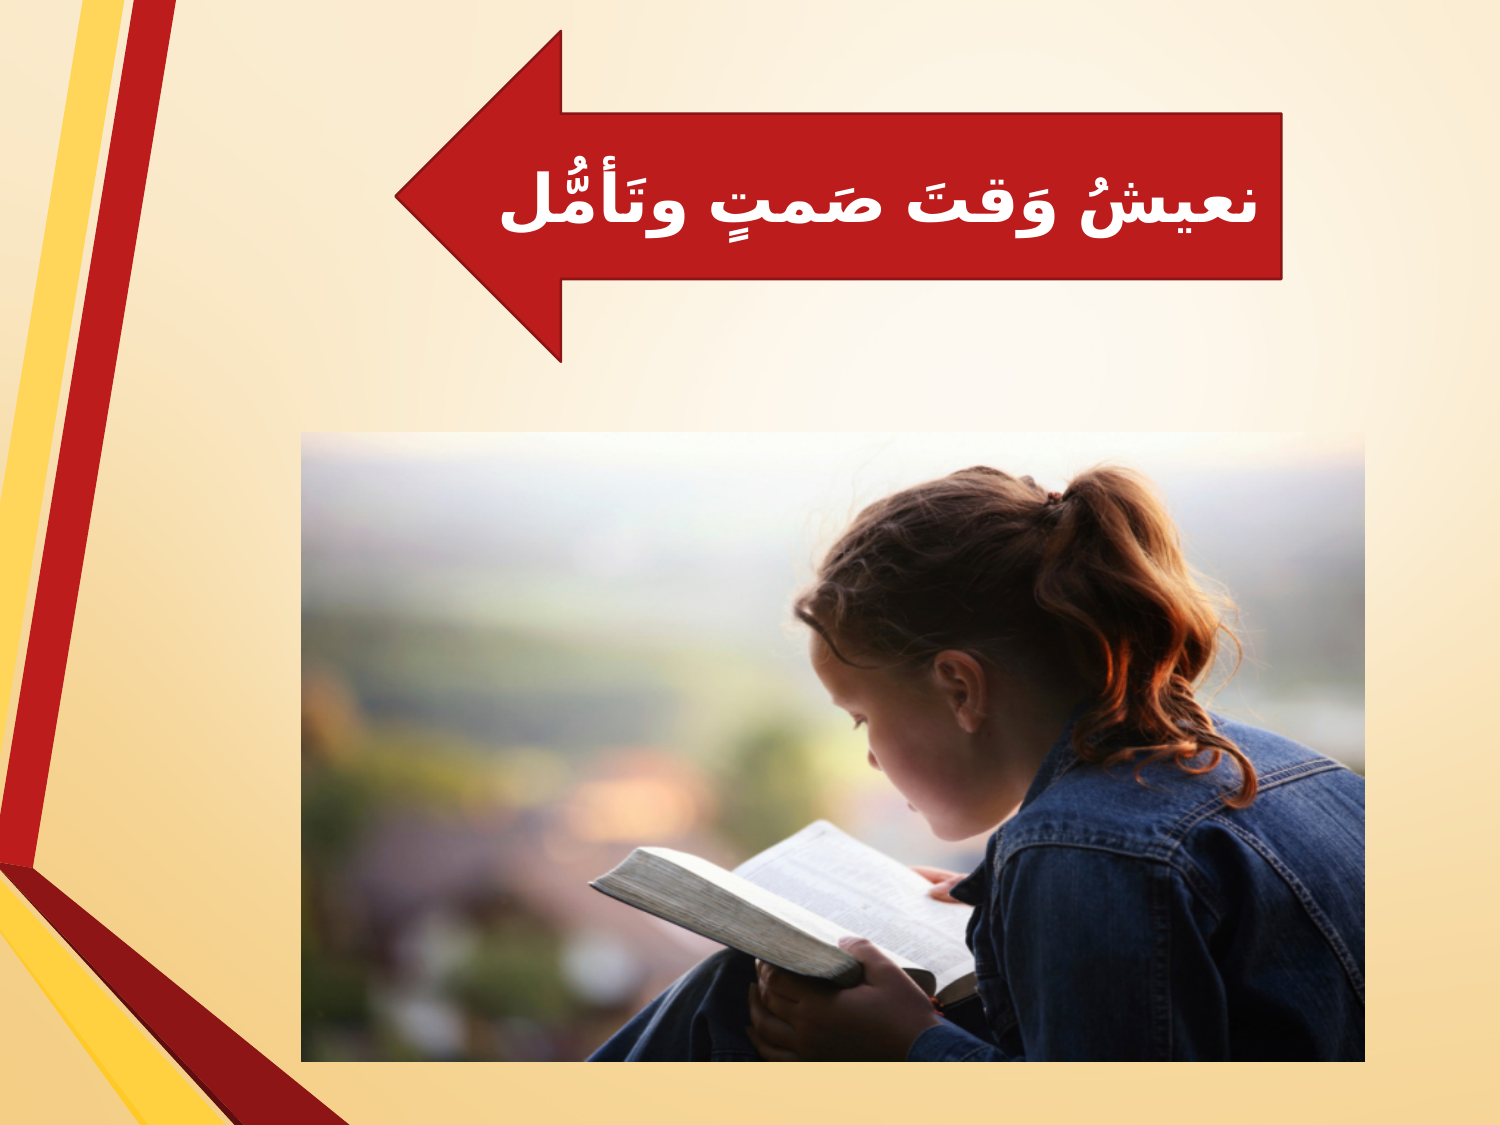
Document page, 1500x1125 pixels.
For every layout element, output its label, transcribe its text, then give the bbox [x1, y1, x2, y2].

picture [300, 432, 1365, 1063]
text_box نعيشُ وَقتَ صَمتٍ وتَأمُّل [394, 29, 1283, 363]
